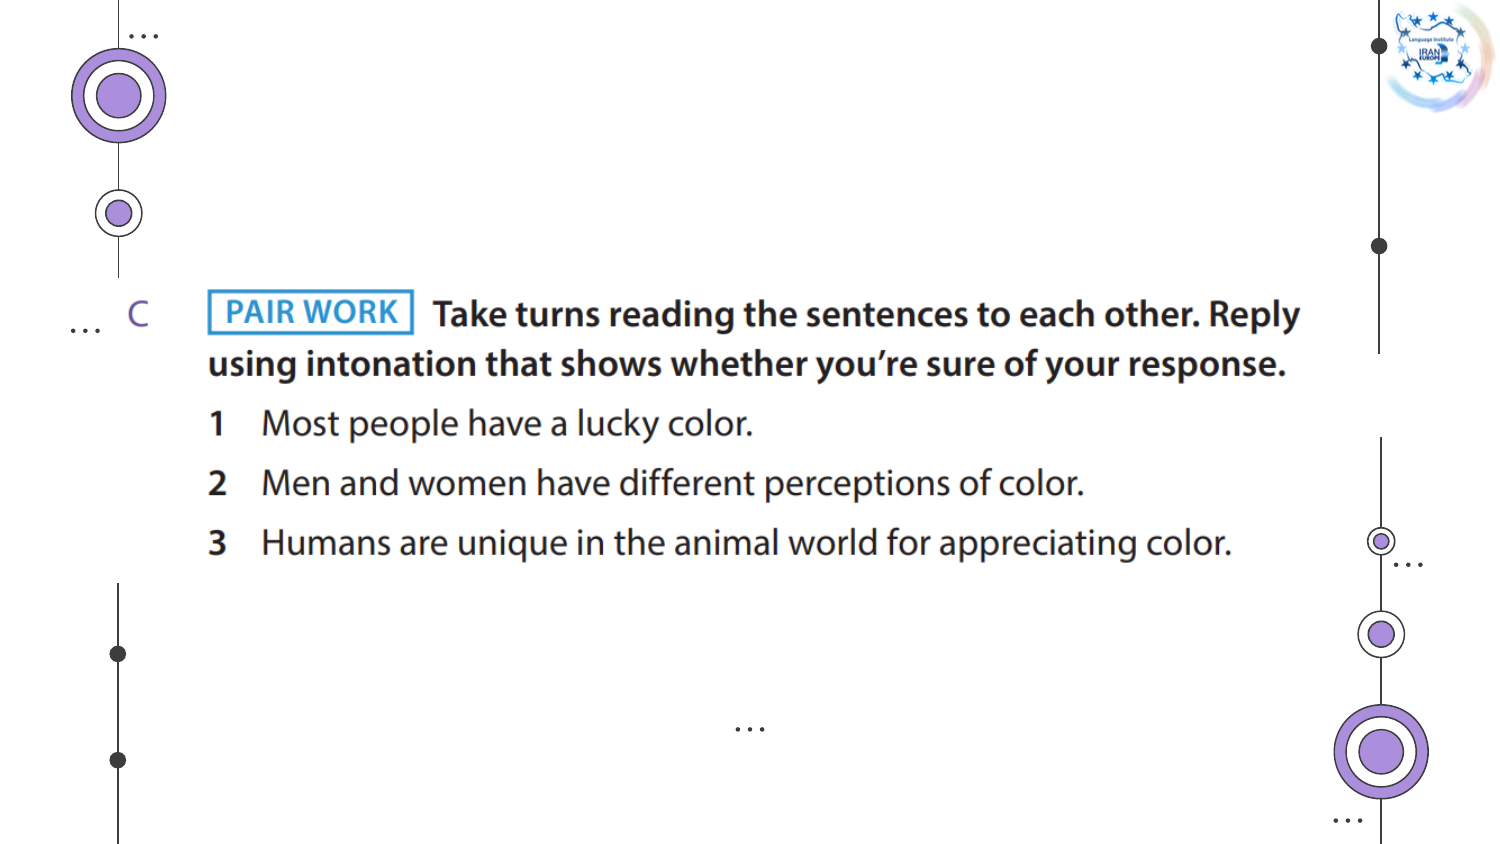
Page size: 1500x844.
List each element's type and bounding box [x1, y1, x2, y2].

picture [103, 278, 1355, 584]
picture [1379, 0, 1500, 117]
